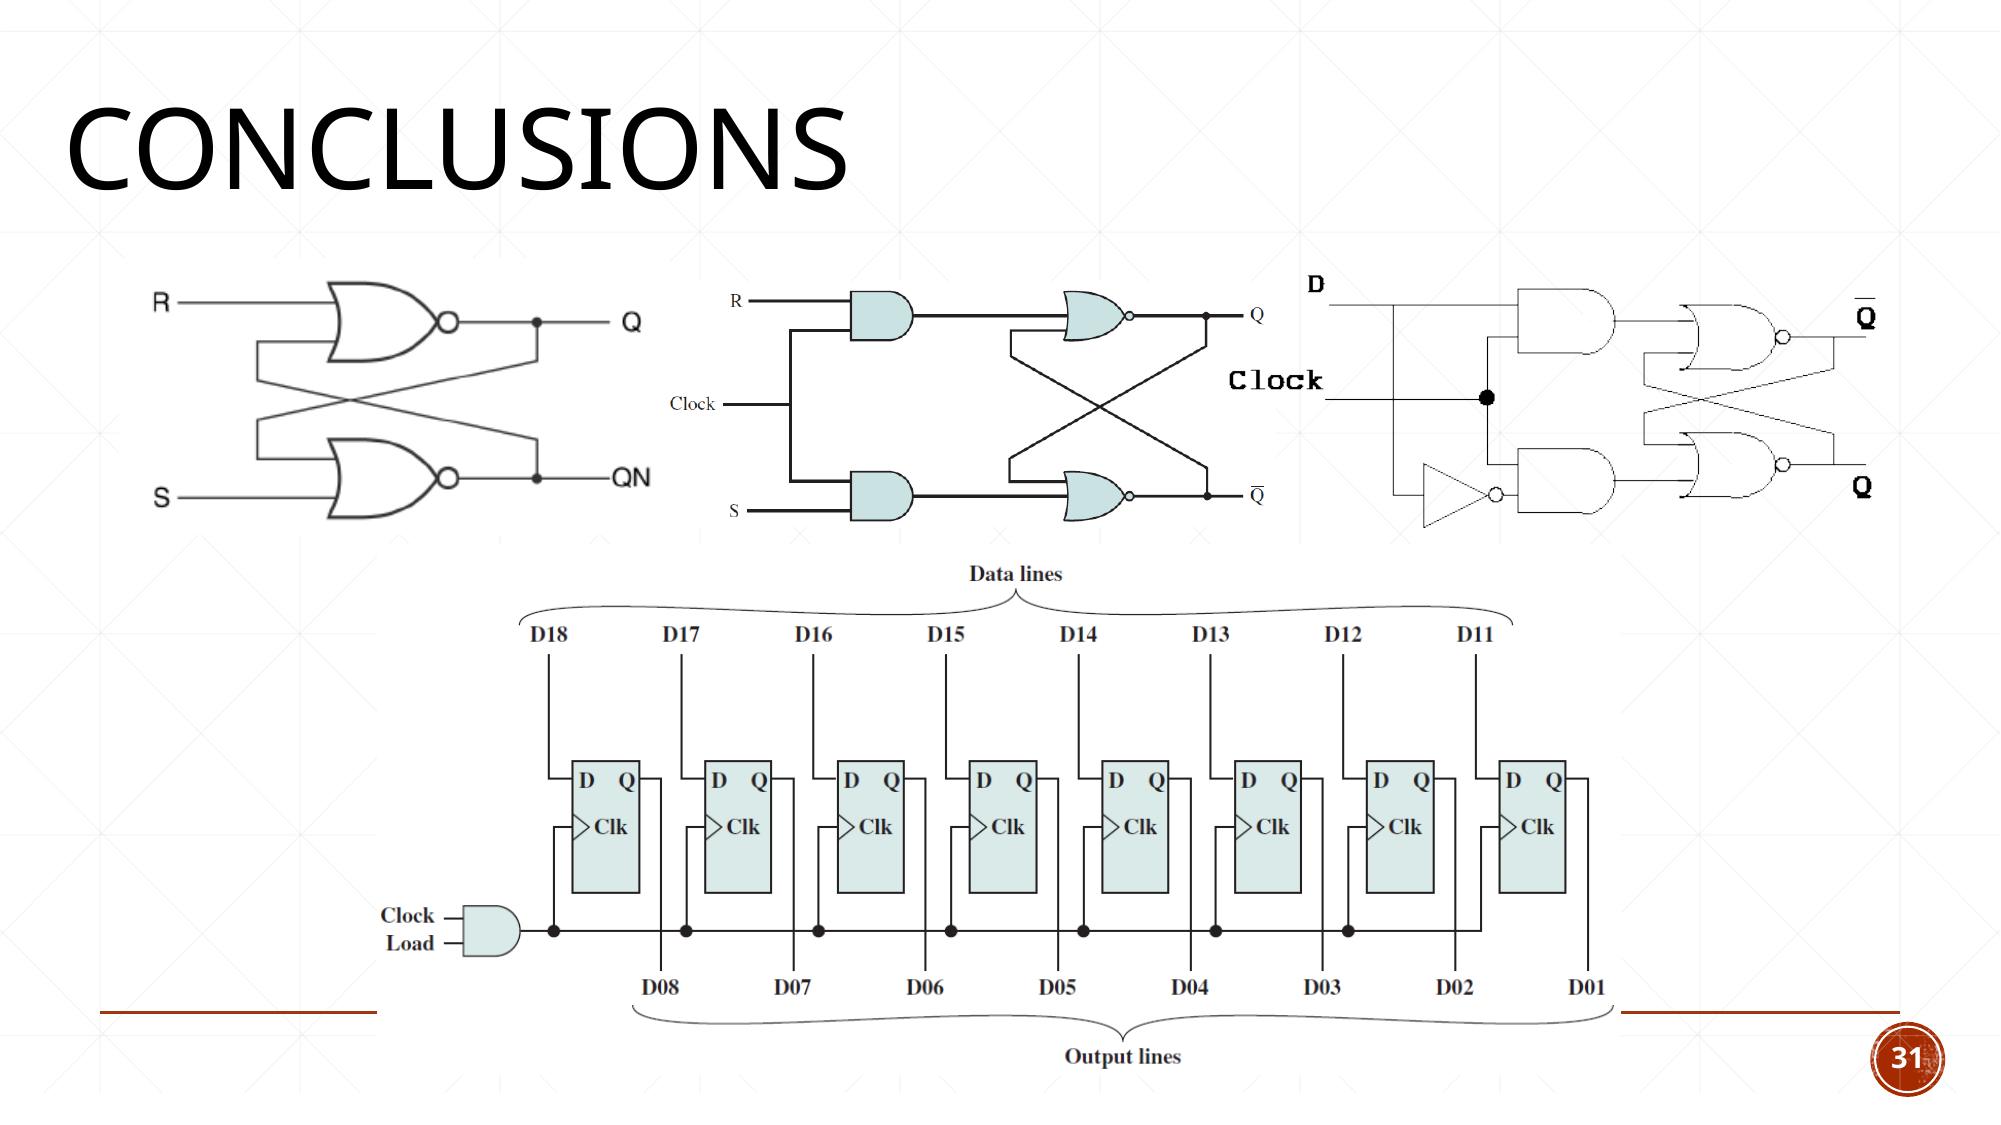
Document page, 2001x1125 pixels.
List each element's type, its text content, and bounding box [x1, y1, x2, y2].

title Conclusions [48, 52, 1961, 254]
picture [377, 544, 1620, 1075]
picture [119, 258, 1893, 535]
slide_number 31 [1855, 1028, 1961, 1089]
